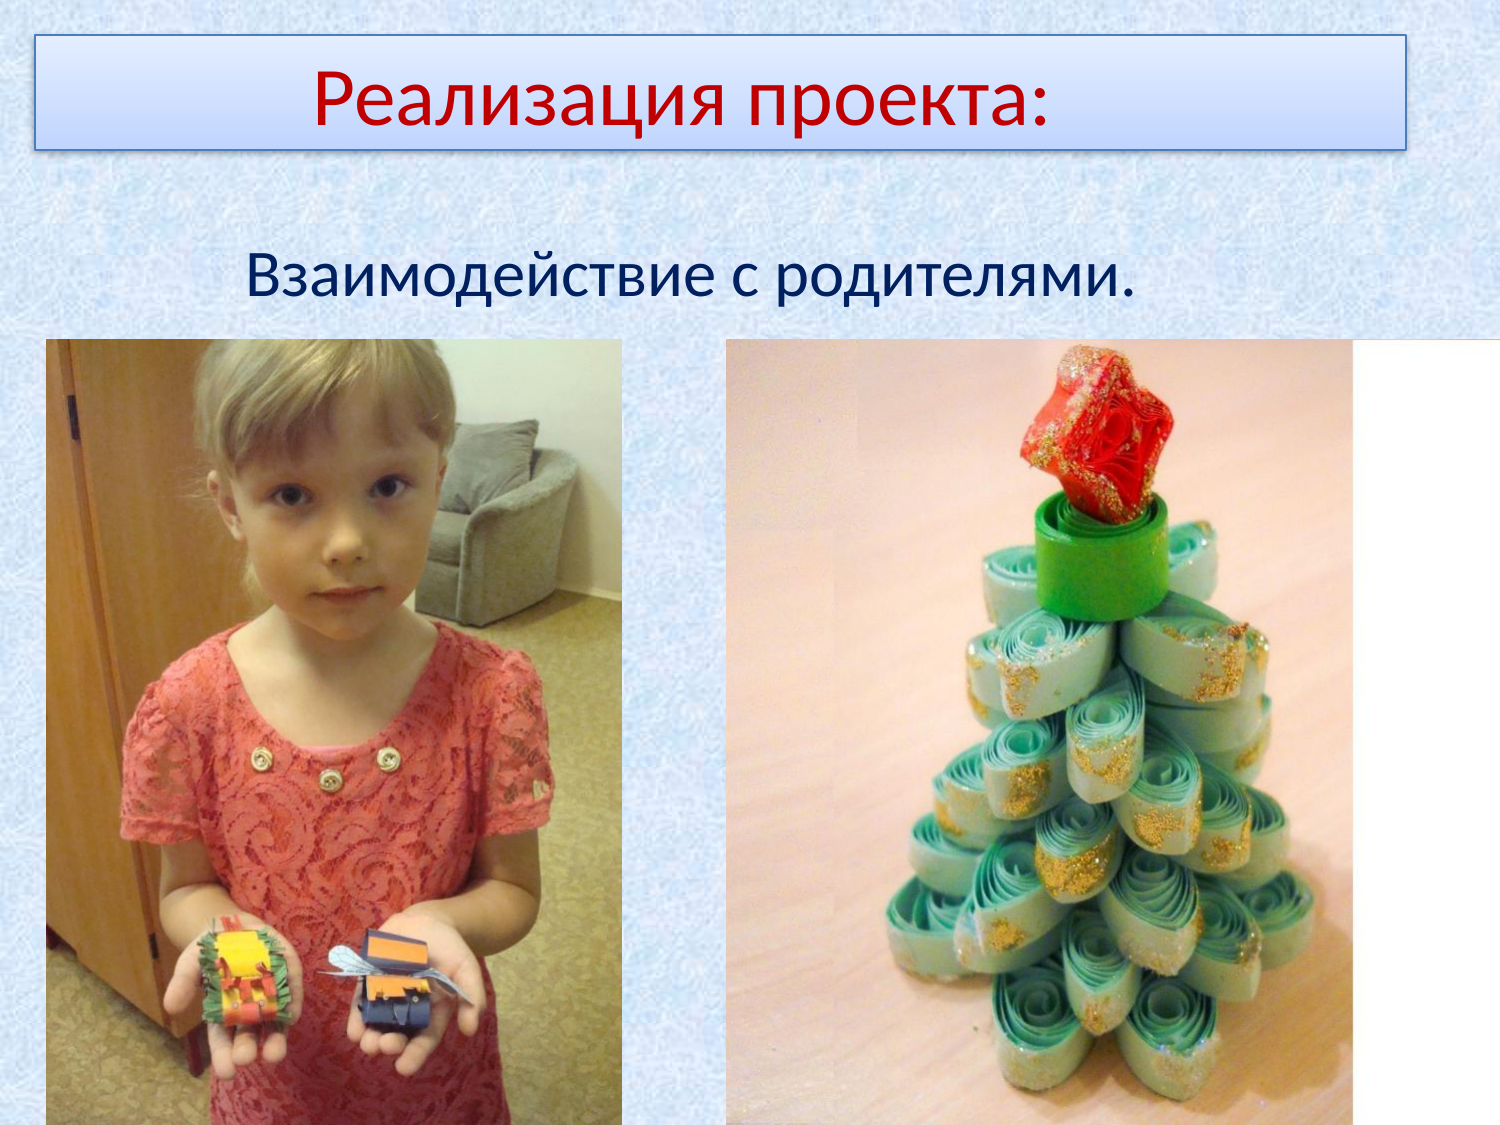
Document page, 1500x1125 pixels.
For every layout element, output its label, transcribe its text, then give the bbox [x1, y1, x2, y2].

text_box Реализация проекта: [34, 34, 1407, 151]
text_box Взаимодействие с родителями. [210, 222, 1172, 318]
picture [0, 0, 1500, 1125]
